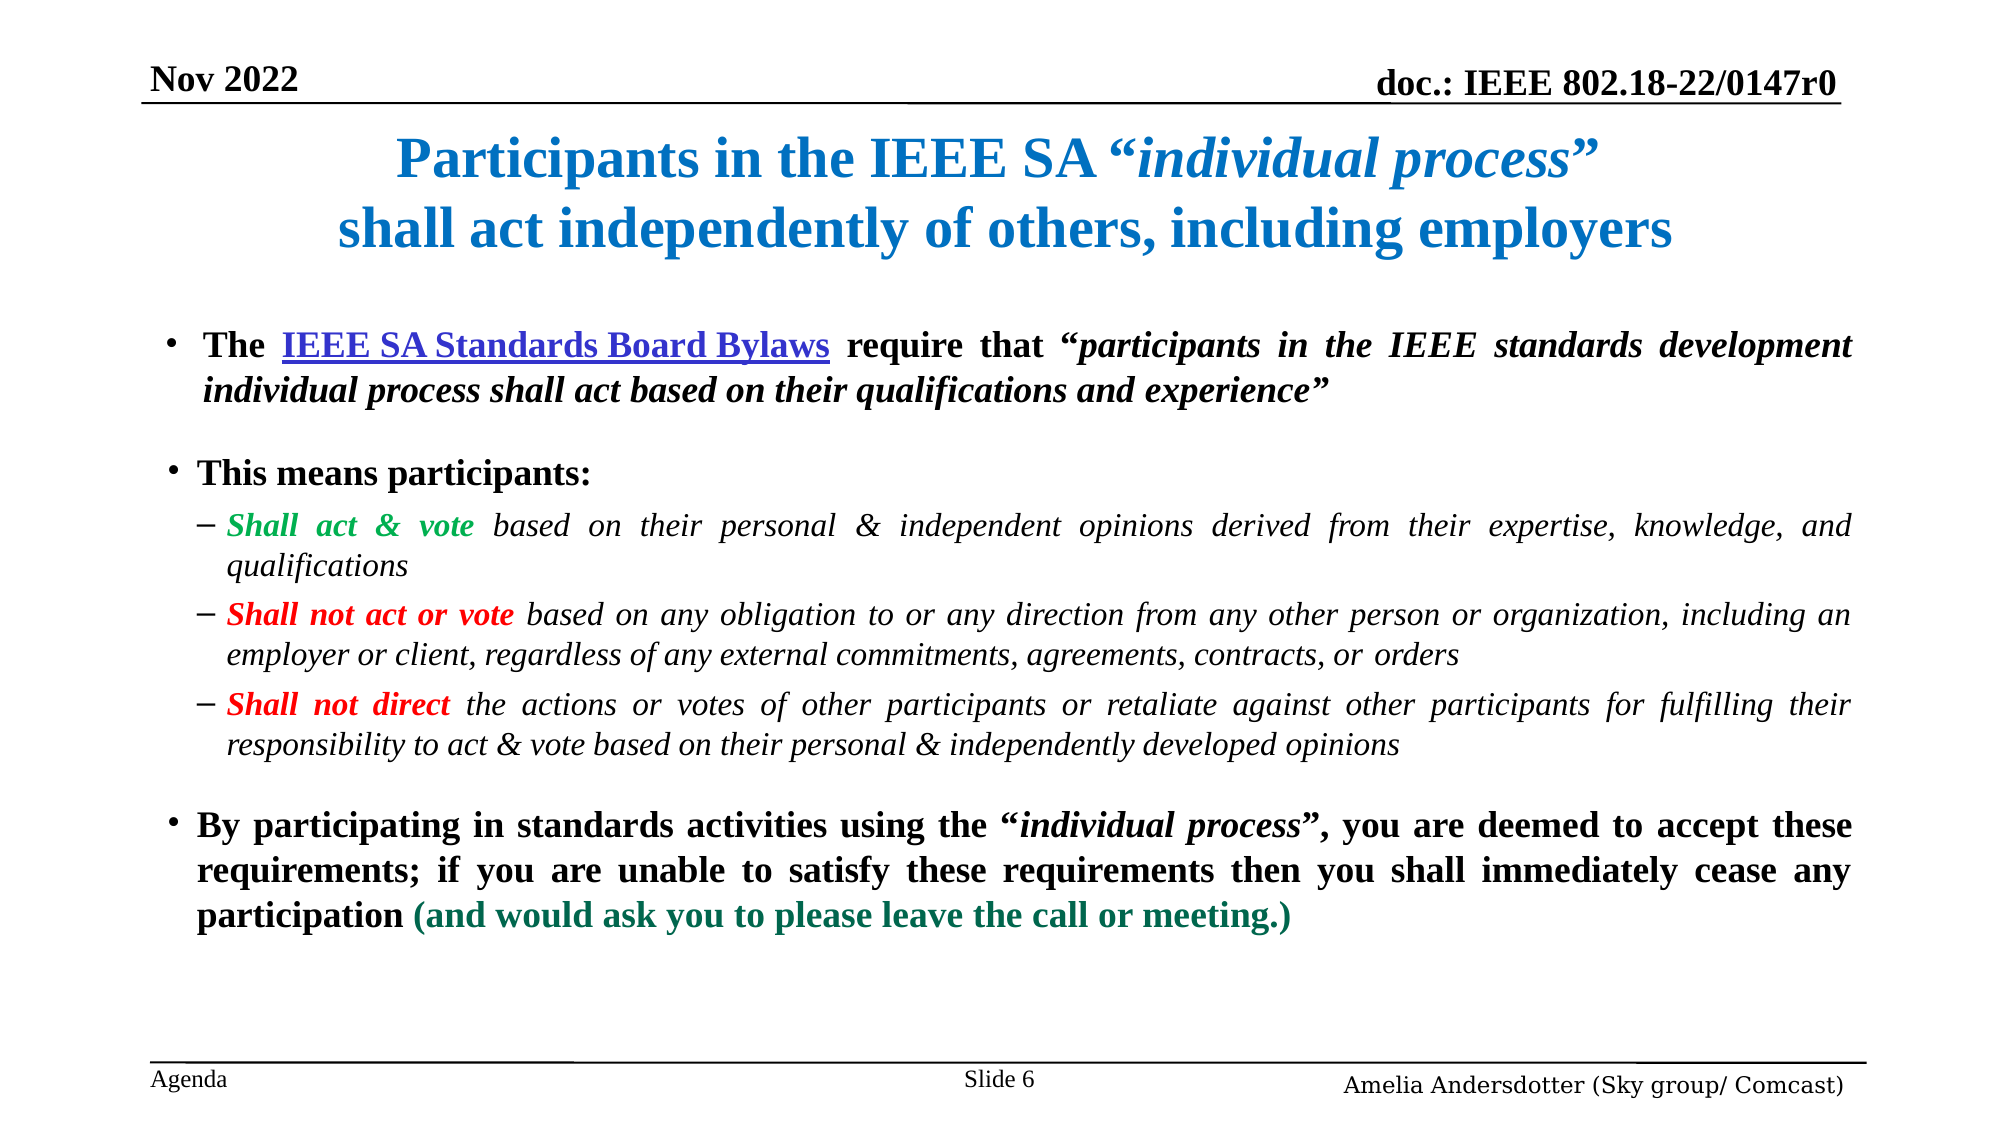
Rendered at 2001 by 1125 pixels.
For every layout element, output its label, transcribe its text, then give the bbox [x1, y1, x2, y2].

title Participants in the IEEE SA “individual process” shall act independently of others, including employers [162, 104, 1850, 275]
slide_number Slide <number> [933, 1062, 1066, 1122]
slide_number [150, 55, 650, 100]
text_box Amelia Andersdotter (Sky group/ Comcast) [1299, 1062, 1860, 1105]
list The IEEE SA Standards Board Bylaws require that “participants in the IEEE standards development individual process shall act based on their qualifications and experience” This means participants: Shall act & vote based on their personal & independent opinions derived from their expertise, knowledge, and qualifications Shall not act or vote based on any obligation to or any direction from any other person or organization, including an employer or client, regardless of any external commitments, agreements, contracts, or orders Shall not direct the actions or votes of other participants or retaliate against other participants for fulfilling their responsibility to act & vote based on their personal & independently developed opinions By participating in standards activities using the “individual process”, you are deemed to accept these requirements; if you are unable to satisfy these requirements then you shall immediately cease any participation (and would ask you to please leave the call or meeting.) [150, 312, 1868, 987]
